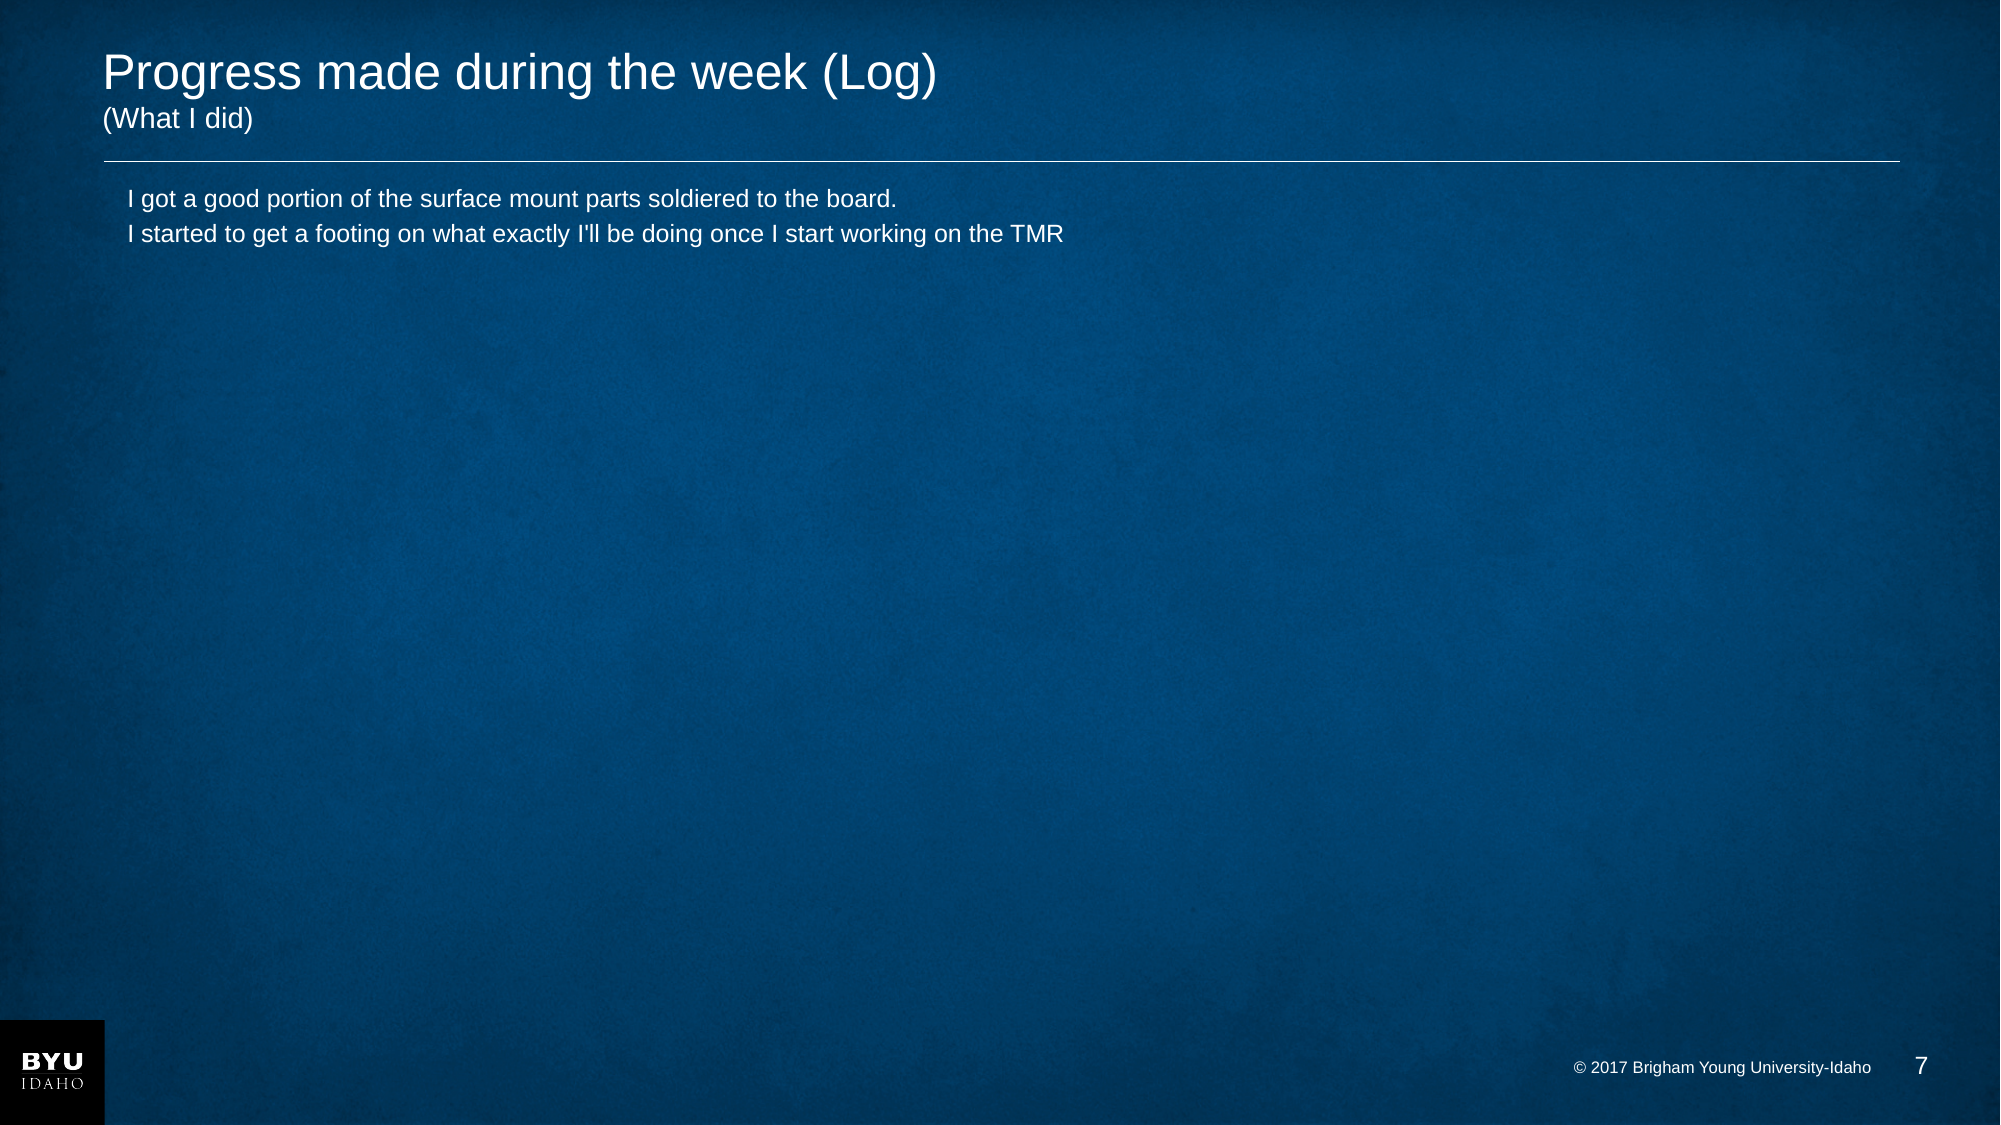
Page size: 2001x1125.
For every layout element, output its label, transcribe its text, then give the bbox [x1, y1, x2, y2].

text_box I got a good portion of the surface mount parts soldiered to the board. I started to get a footing on what exactly I'll be doing once I start working on the TMR [112, 174, 1900, 1013]
title Progress made during the week (Log) (What I did) [87, 12, 1900, 162]
picture [0, 0, 2000, 1125]
